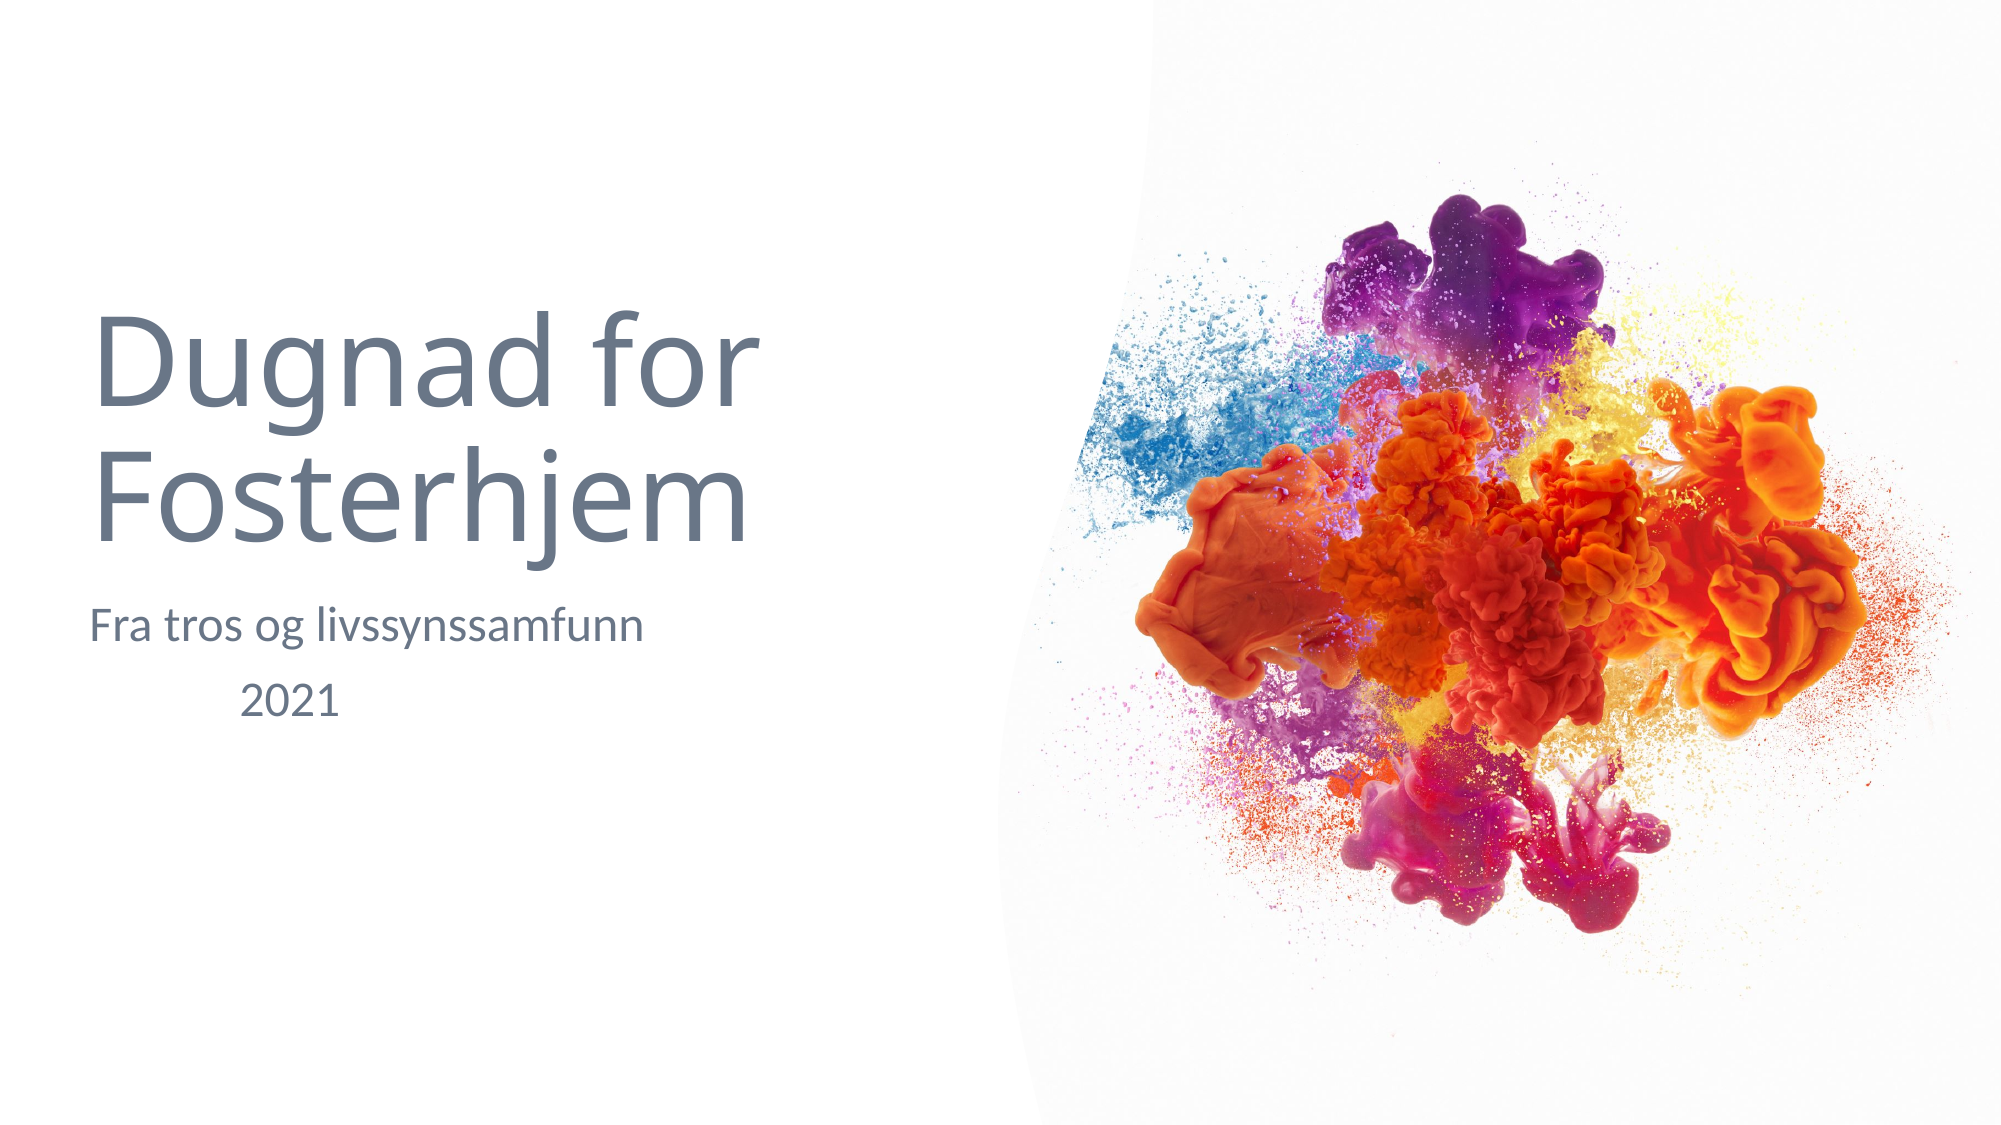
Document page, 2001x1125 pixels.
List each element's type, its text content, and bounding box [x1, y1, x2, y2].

subtitle Fra tros og livssynssamfunn 2021 [74, 590, 963, 847]
picture [998, 0, 2001, 1125]
title Dugnad for Fosterhjem [74, 118, 963, 576]
